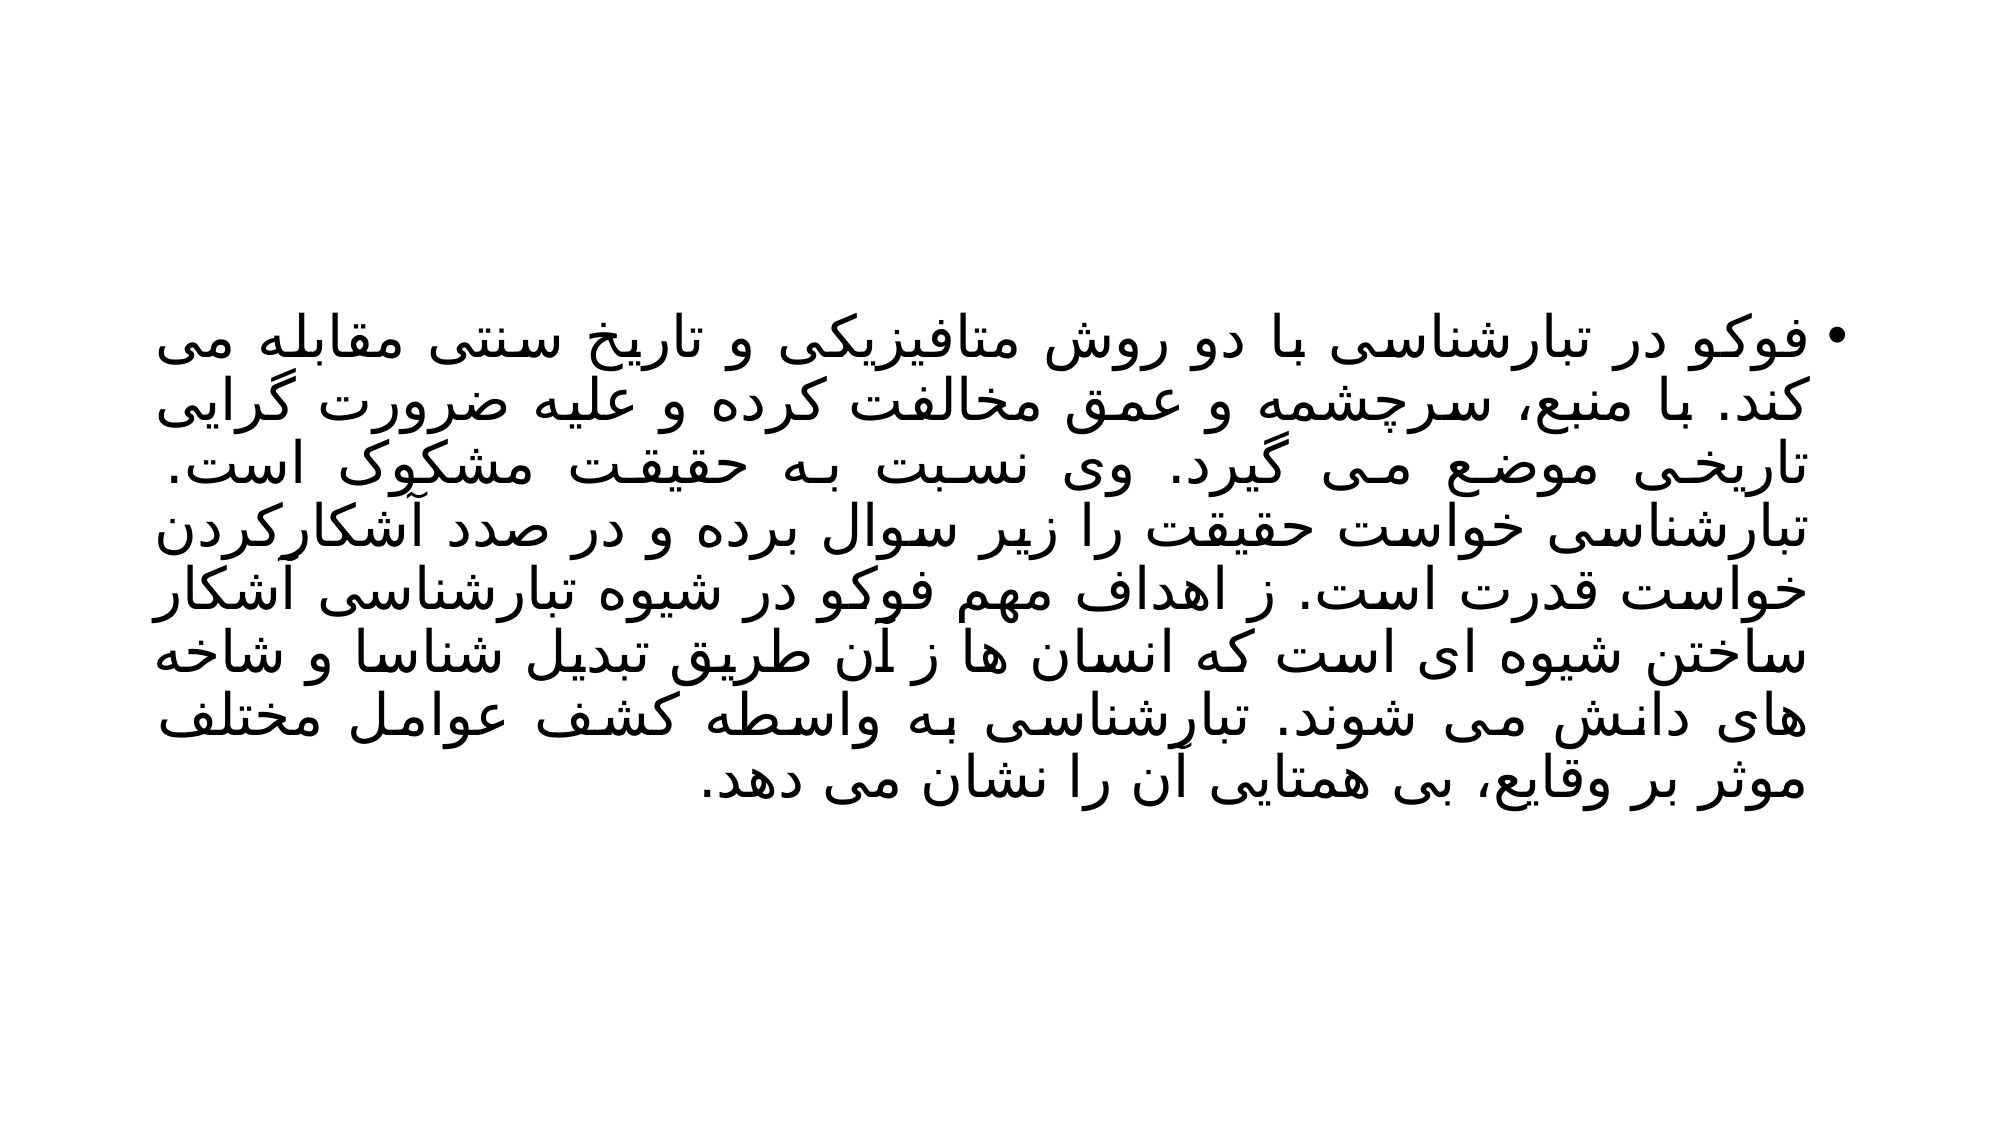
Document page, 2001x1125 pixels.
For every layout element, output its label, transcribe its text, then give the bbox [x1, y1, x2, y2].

list فوکو در تبارشناسی با دو روش متافیزیکی و تاریخ سنتی مقابله می کند. با منبع، سرچشمه و عمق مخالفت کرده و علیه ضرورت گرایی تاریخی موضع می گیرد. وی نسبت به حقیقت مشکوک است. تبارشناسی خواست حقیقت را زیر سوال برده و در صدد آشکارکردن خواست قدرت است. ز اهداف مهم فوکو در شیوه تبارشناسی آشکار ساختن شیوه ای است که انسان ها ز آن طریق تبدیل شناسا و شاخه های دانش می شوند. تبارشناسی به واسطه کشف عوامل مختلف موثر بر وقایع، بی همتایی آن را نشان می دهد. [137, 299, 1863, 1014]
